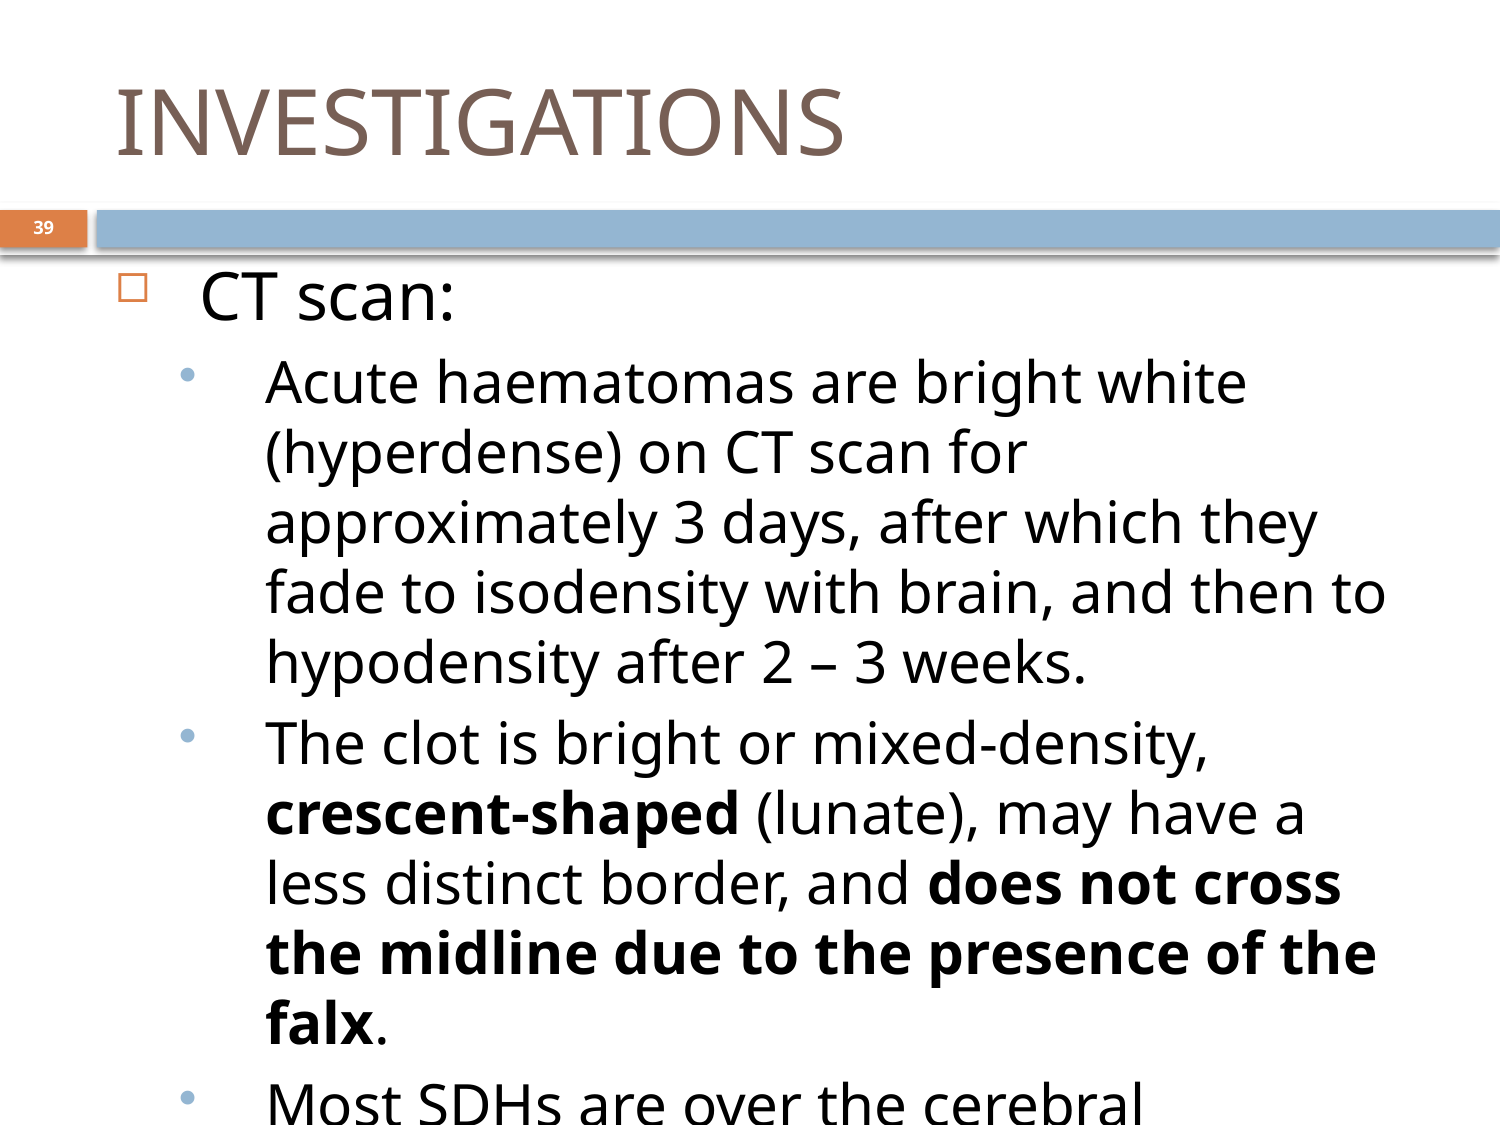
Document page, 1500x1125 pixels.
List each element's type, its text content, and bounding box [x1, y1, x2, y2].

list CT scan: Acute haematomas are bright white (hyperdense) on CT scan for approximately 3 days, after which they fade to isodensity with brain, and then to hypodensity after 2 – 3 weeks. The clot is bright or mixed-density, crescent-shaped (lunate), may have a less distinct border, and does not cross the midline due to the presence of the falx. Most SDHs are over the cerebral hemispheres. [100, 246, 1438, 1079]
slide_number 39 [0, 208, 88, 249]
title INVESTIGATIONS [100, 37, 1438, 200]
